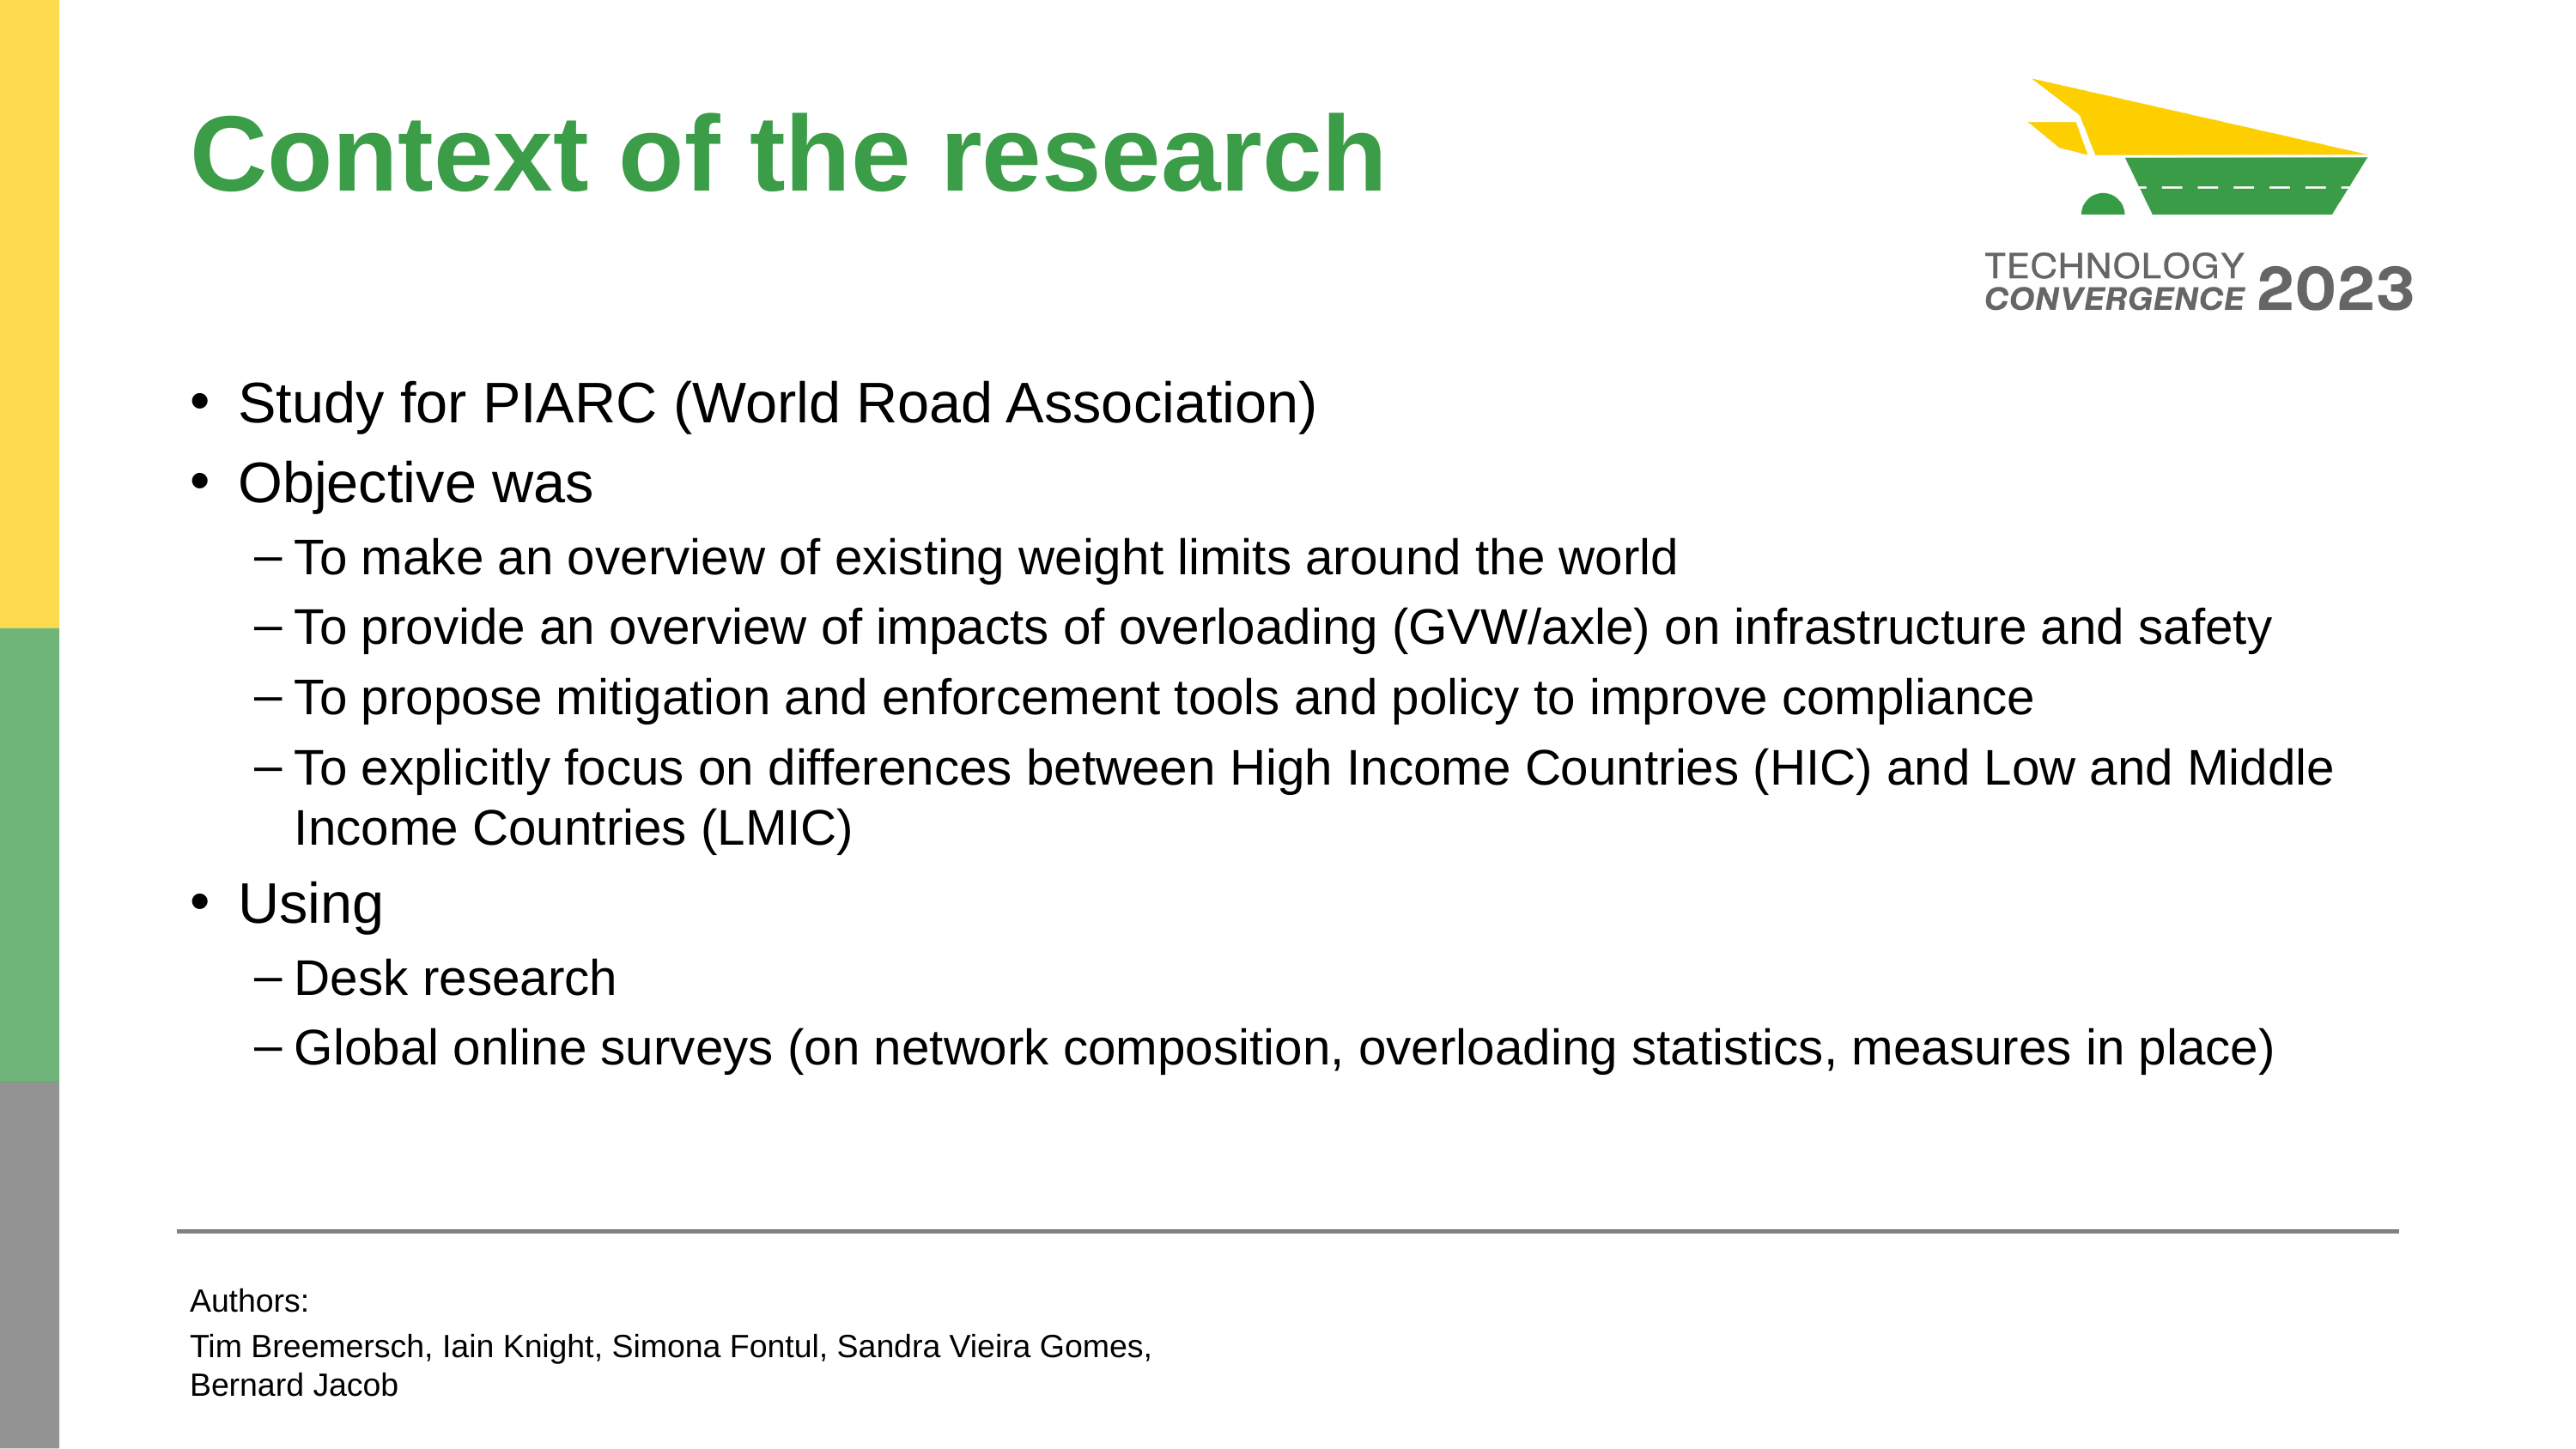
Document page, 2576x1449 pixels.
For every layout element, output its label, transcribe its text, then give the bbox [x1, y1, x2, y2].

title Context of the research [177, 76, 1937, 329]
list Authors: Tim Breemersch, Iain Knight, Simona Fontul, Sandra Vieira Gomes, Bernard Jacob [177, 1274, 1289, 1414]
picture [1829, 0, 2576, 421]
list Study for PIARC (World Road Association) Objective was To make an overview of existing weight limits around the world To provide an overview of impacts of overloading (GVW/axle) on infrastructure and safety To propose mitigation and enforcement tools and policy to improve compliance To explicitly focus on differences between High Income Countries (HIC) and Low and Middle Income Countries (LMIC) Using Desk research Global online surveys (on network composition, overloading statistics, measures in place) [177, 359, 2399, 1201]
